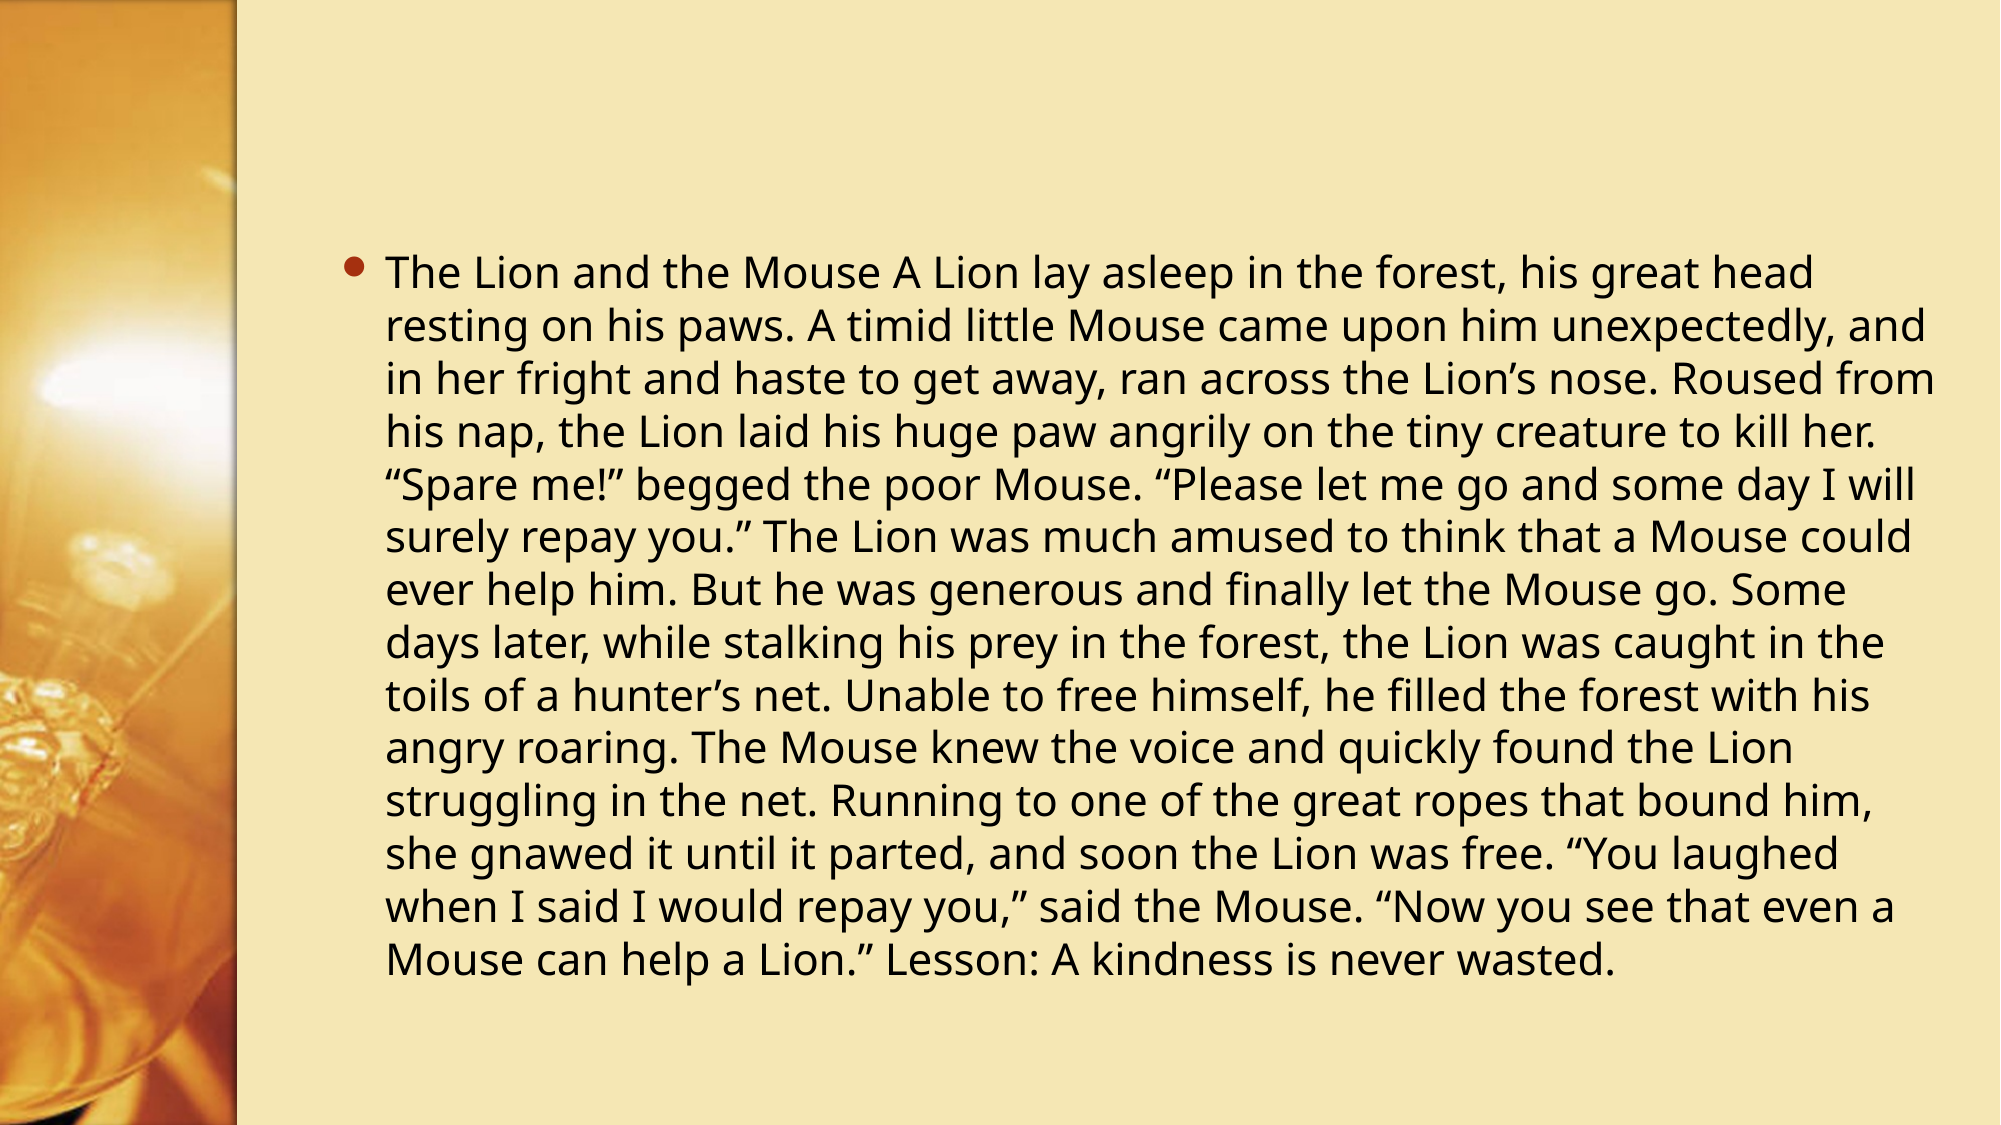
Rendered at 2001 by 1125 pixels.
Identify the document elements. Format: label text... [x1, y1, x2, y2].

list The Lion and the Mouse A Lion lay asleep in the forest, his great head resting on his paws. A timid little Mouse came upon him unexpectedly, and in her fright and haste to get away, ran across the Lion’s nose. Roused from his nap, the Lion laid his huge paw angrily on the tiny creature to kill her. “Spare me!” begged the poor Mouse. “Please let me go and some day I will surely repay you.” The Lion was much amused to think that a Mouse could ever help him. But he was generous and finally let the Mouse go. Some days later, while stalking his prey in the forest, the Lion was caught in the toils of a hunter’s net. Unable to free himself, he filled the forest with his angry roaring. The Mouse knew the voice and quickly found the Lion struggling in the net. Running to one of the great ropes that bound him, she gnawed it until it parted, and soon the Lion was free. “You laughed when I said I would repay you,” said the Mouse. “Now you see that even a Mouse can help a Lion.” Lesson: A kindness is never wasted. [313, 237, 1954, 1025]
picture [0, 0, 237, 1125]
